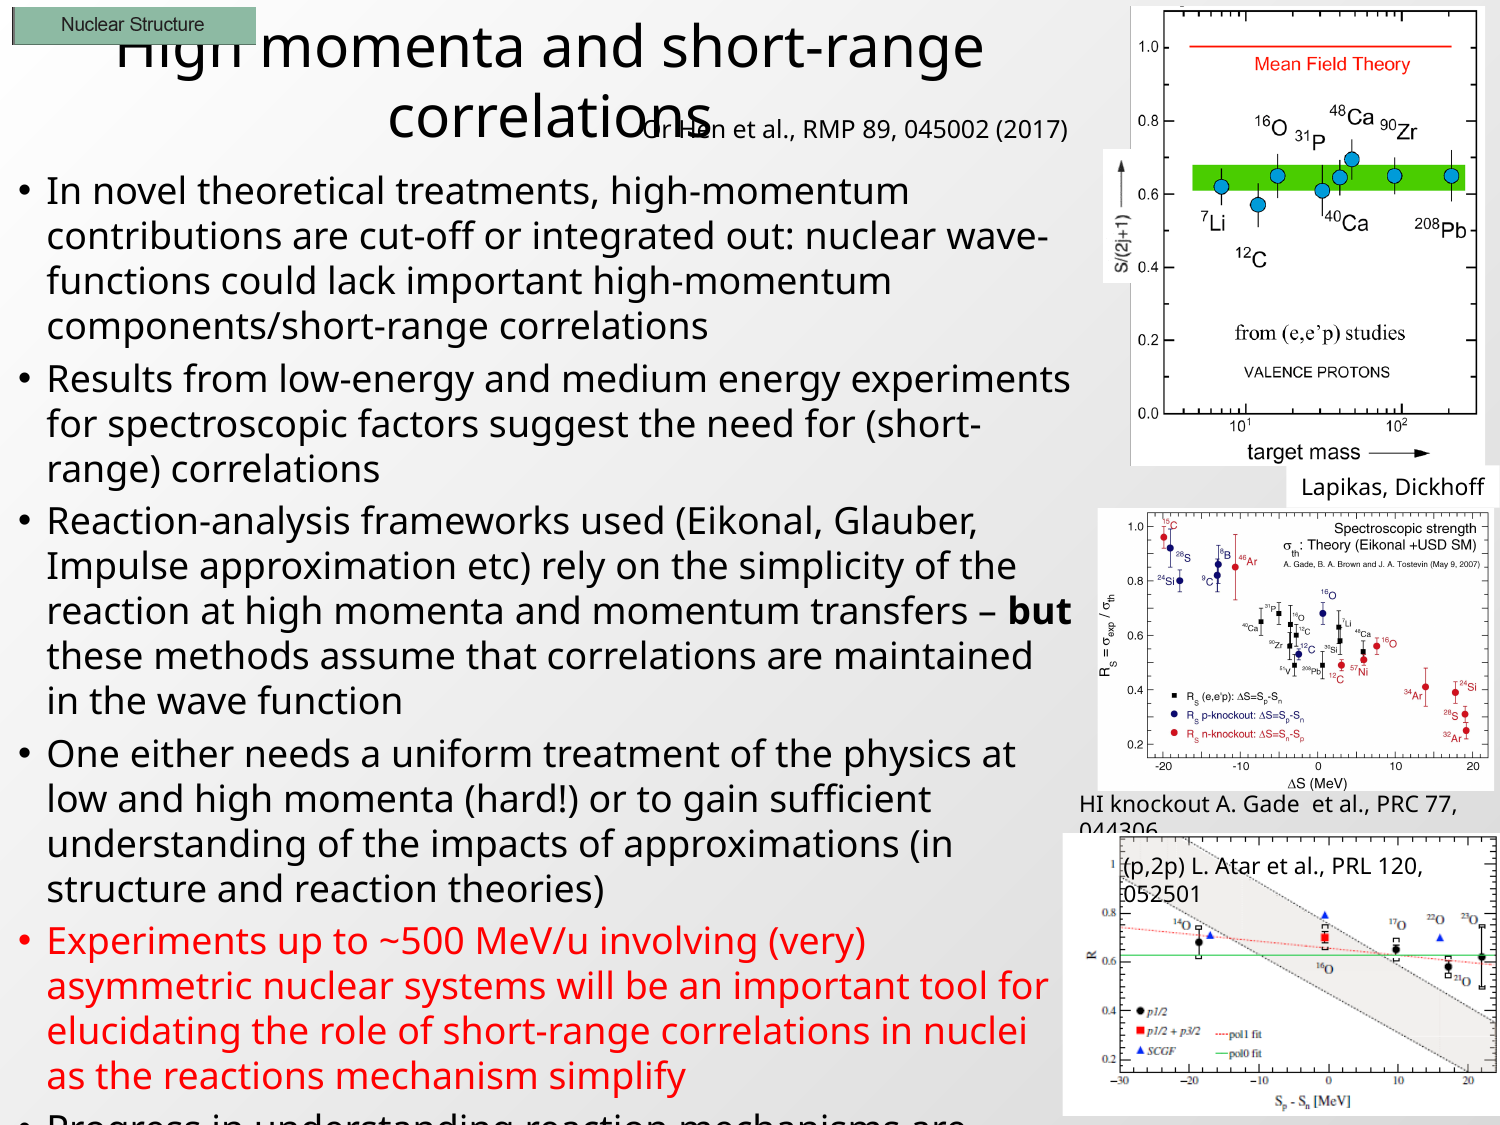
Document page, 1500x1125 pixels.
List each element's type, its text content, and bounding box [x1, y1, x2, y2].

picture [1097, 508, 1495, 791]
picture [1062, 833, 1500, 1116]
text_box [1103, 5, 1488, 506]
text_box HI knockout A. Gade et al., PRC 77, 044306 [1064, 782, 1500, 831]
text_box Or Hen et al., RMP 89, 045002 (2017) [627, 105, 1084, 151]
list In novel theoretical treatments, high-momentum contributions are cut-off or integrated out: nuclear wave-functions could lack important high-momentum components/short-range correlations Results from low-energy and medium energy experiments for spectroscopic factors suggest the need for (short-range) correlations Reaction-analysis frameworks used (Eikonal, Glauber, Impulse approximation etc) rely on the simplicity of the reaction at high momenta and momentum transfers – but these methods assume that correlations are maintained in the wave function One either needs a uniform treatment of the physics at low and high momenta (hard!) or to gain sufficient understanding of the impacts of approximations (in structure and reaction theories) Experiments up to ~500 MeV/u involving (very) asymmetric nuclear systems will be an important tool for elucidating the role of short-range correlations in nuclei as the reactions mechanism simplify Progress in understanding reaction mechanisms are important for interpretation of the data AND to better comprehend shortcomings in theory of NN interactions [3, 159, 1090, 1100]
title High momenta and short-range correlations [12, 20, 1088, 138]
picture [12, 7, 256, 45]
